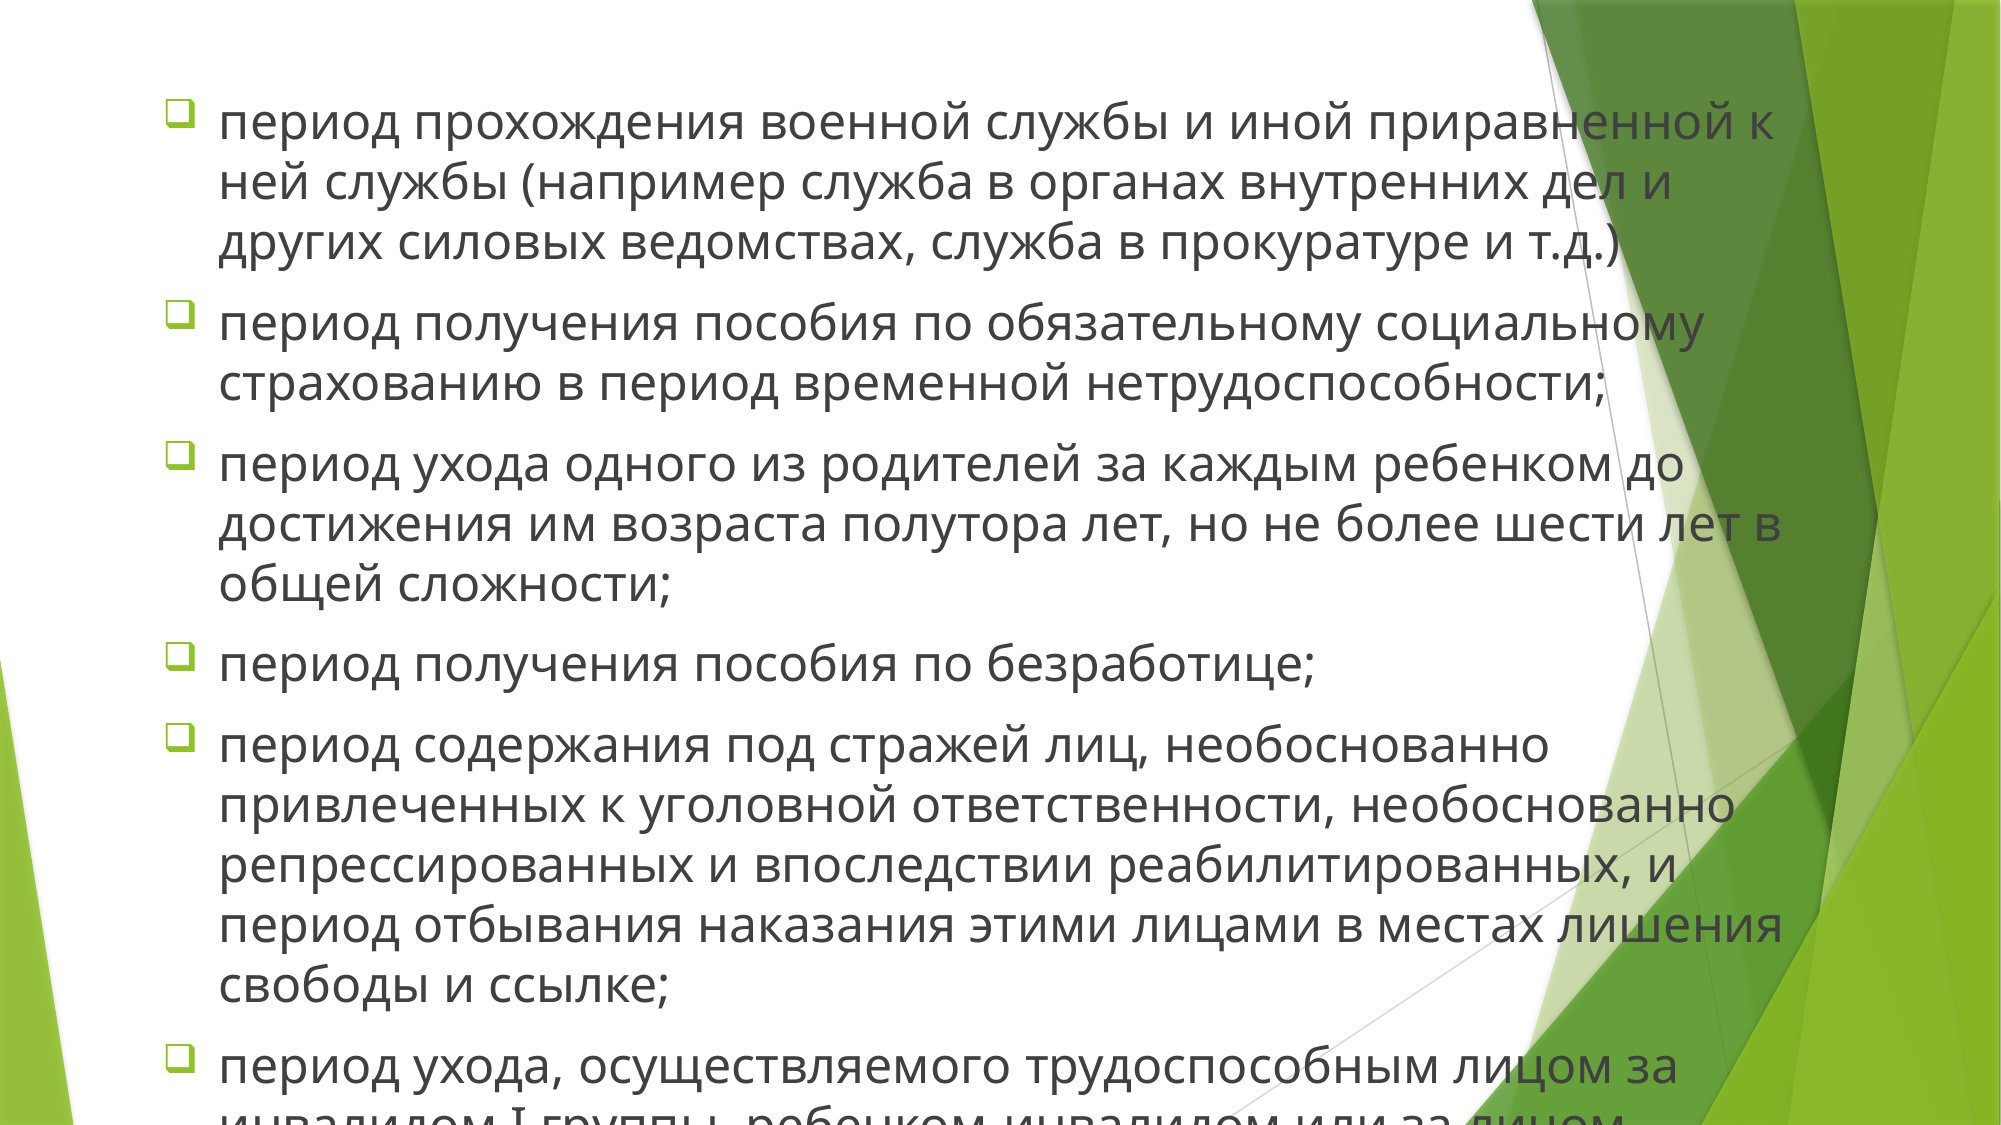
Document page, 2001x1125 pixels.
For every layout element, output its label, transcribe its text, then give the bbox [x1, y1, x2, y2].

list период прохождения военной службы и иной приравненной к ней службы (например служба в органах внутренних дел и других силовых ведомствах, служба в прокуратуре и т.д.) период получения пособия по обязательному социальному страхованию в период временной нетрудоспособности; период ухода одного из родителей за каждым ребенком до достижения им возраста полутора лет, но не более шести лет в общей сложности; период получения пособия по безработице; период содержания под стражей лиц, необоснованно привлеченных к уголовной ответственности, необоснованно репрессированных и впоследствии реабилитированных, и период отбывания наказания этими лицами в местах лишения свободы и ссылке; период ухода, осуществляемого трудоспособным лицом за инвалидом I группы, ребенком-инвалидом или за лицом, достигшим возраста 80 лет; [147, 81, 1830, 963]
